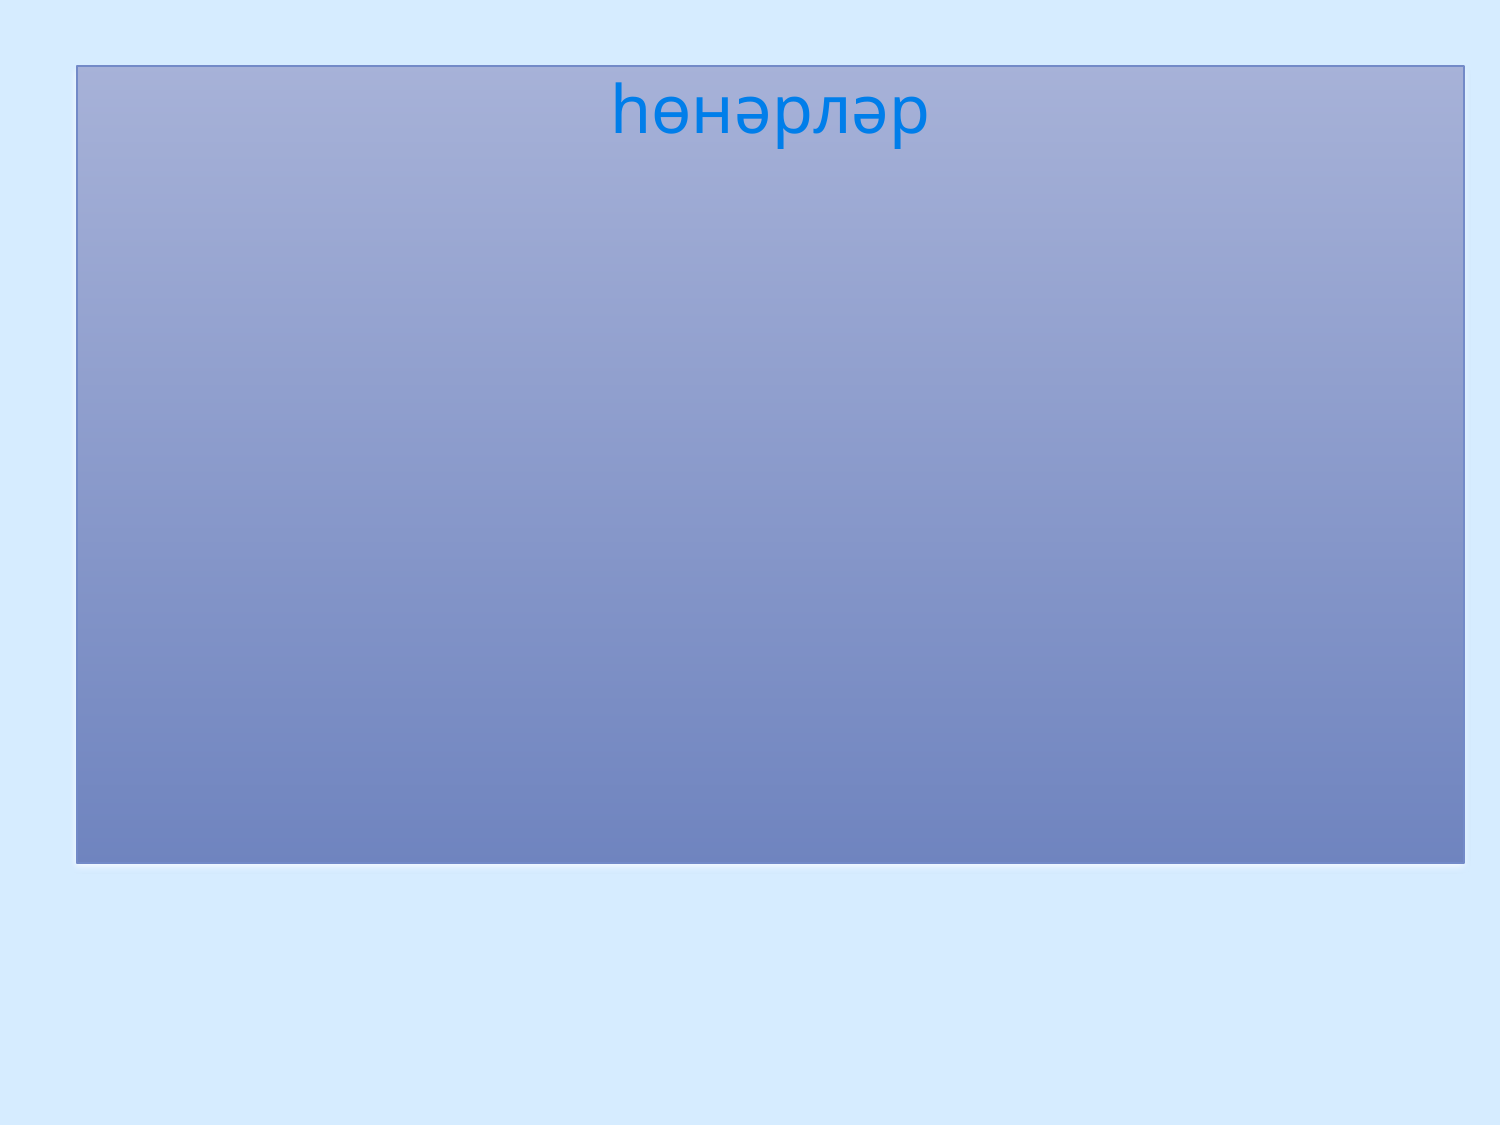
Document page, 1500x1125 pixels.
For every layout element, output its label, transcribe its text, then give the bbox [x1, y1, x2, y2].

subtitle һөнәрләр [76, 65, 1465, 864]
